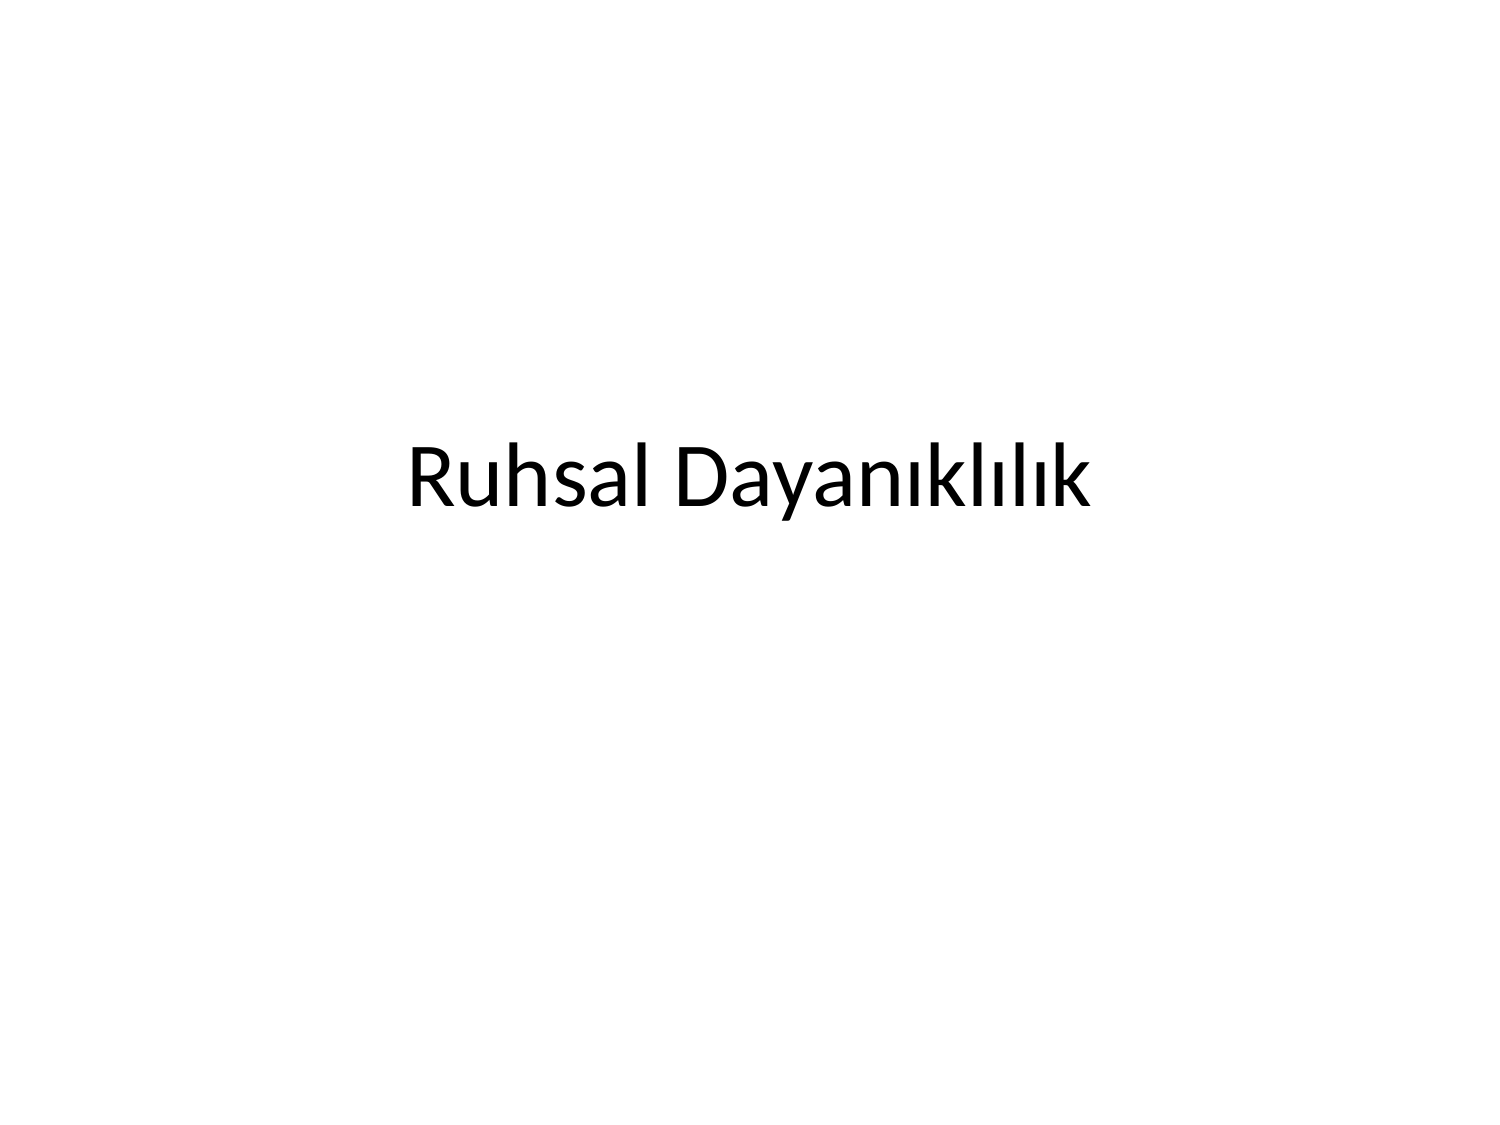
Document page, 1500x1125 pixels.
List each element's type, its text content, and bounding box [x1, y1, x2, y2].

title Ruhsal Dayanıklılık [112, 349, 1388, 591]
